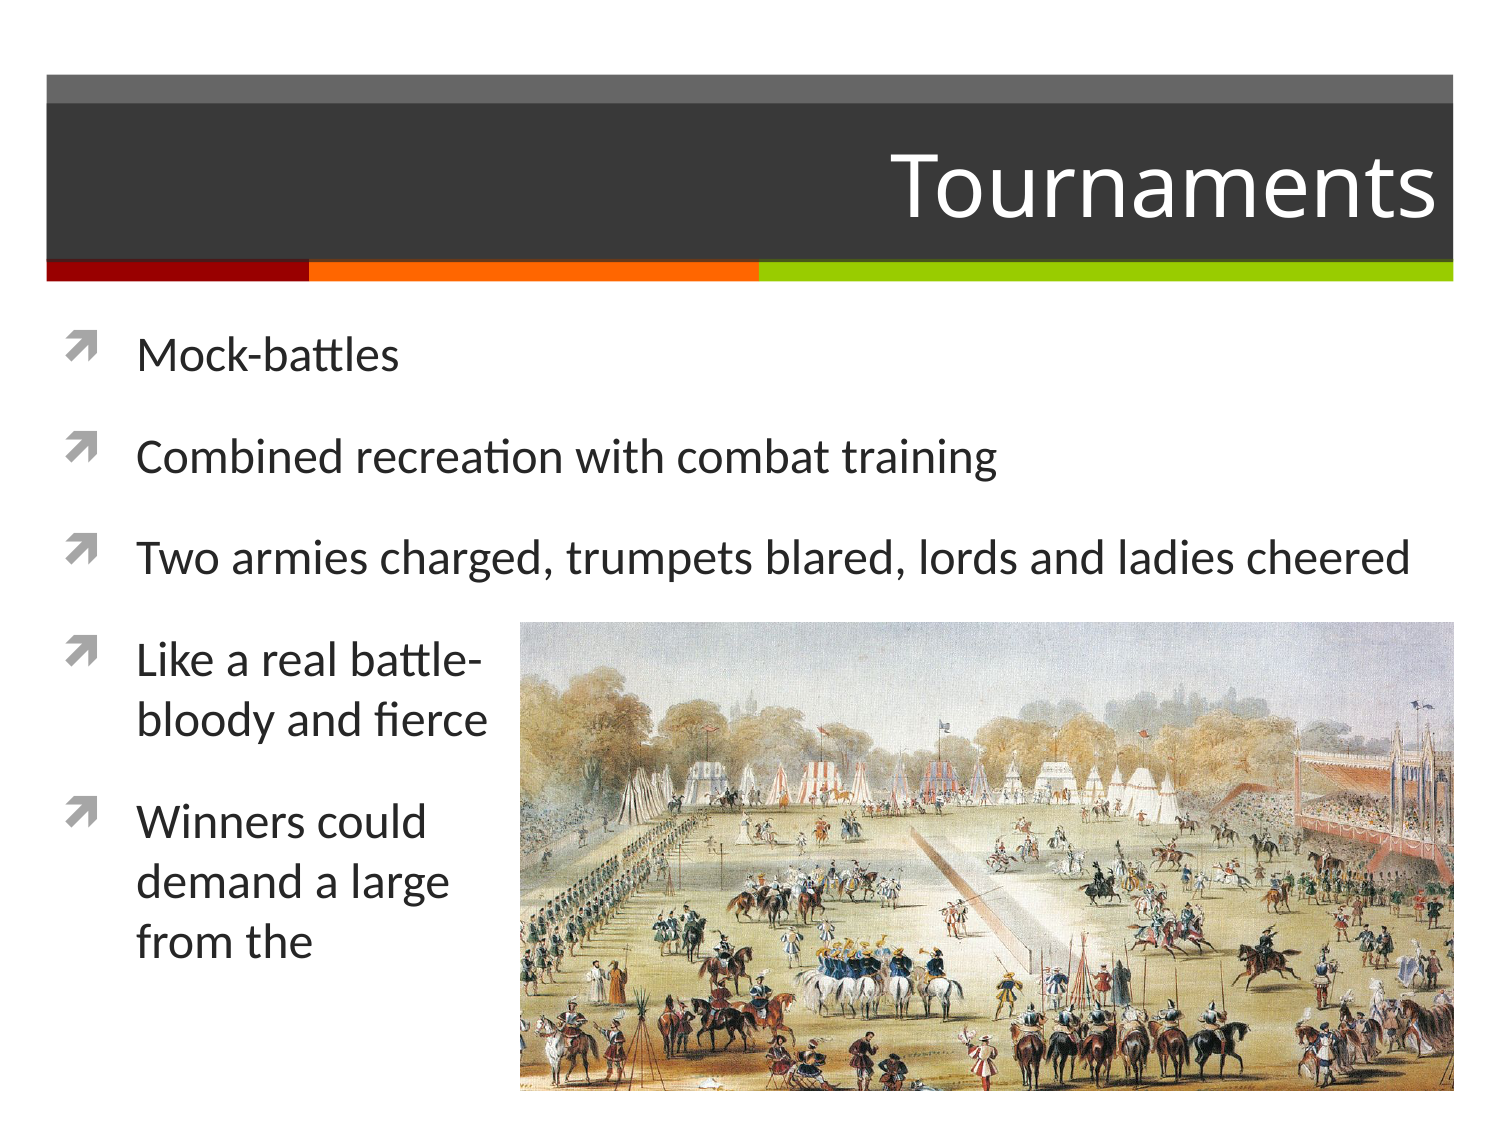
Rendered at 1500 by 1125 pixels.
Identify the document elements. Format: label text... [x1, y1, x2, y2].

title Tournaments [46, 103, 1454, 263]
picture [520, 621, 1454, 1092]
list Mock-battles Combined recreation with combat training Two armies charged, trumpets blared, lords and ladies cheered Like a real battle- bloody and fierce Winners could demand a large ransom from the defeated knights [46, 313, 1454, 1091]
